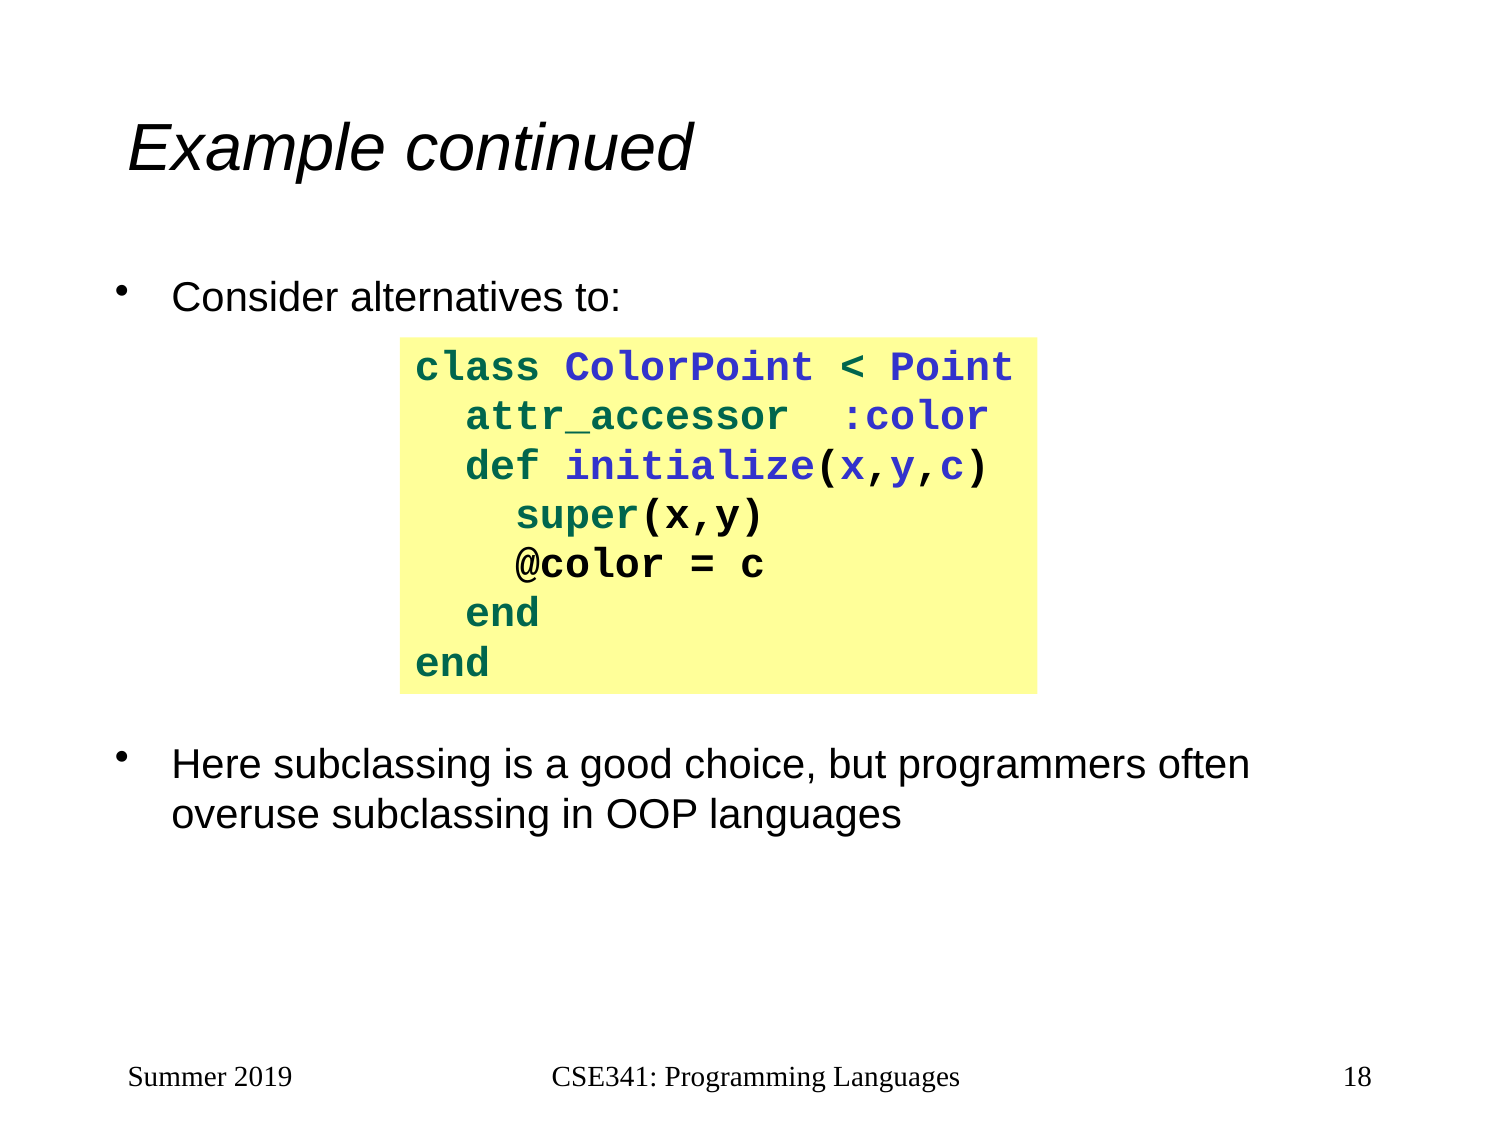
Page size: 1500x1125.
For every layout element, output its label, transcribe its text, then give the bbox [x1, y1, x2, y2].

title Example continued [112, 49, 1388, 238]
slide_number Summer 2019 [112, 1049, 426, 1125]
footer CSE341: Programming Languages [474, 1049, 1038, 1125]
text_box class ColorPoint < Point attr_accessor :color def initialize(x,y,c) super(x,y) @color = c end end [399, 337, 1038, 694]
list Consider alternatives to: Here subclassing is a good choice, but programmers often overuse subclassing in OOP languages [99, 262, 1413, 1001]
slide_number 18 [1074, 1049, 1388, 1125]
